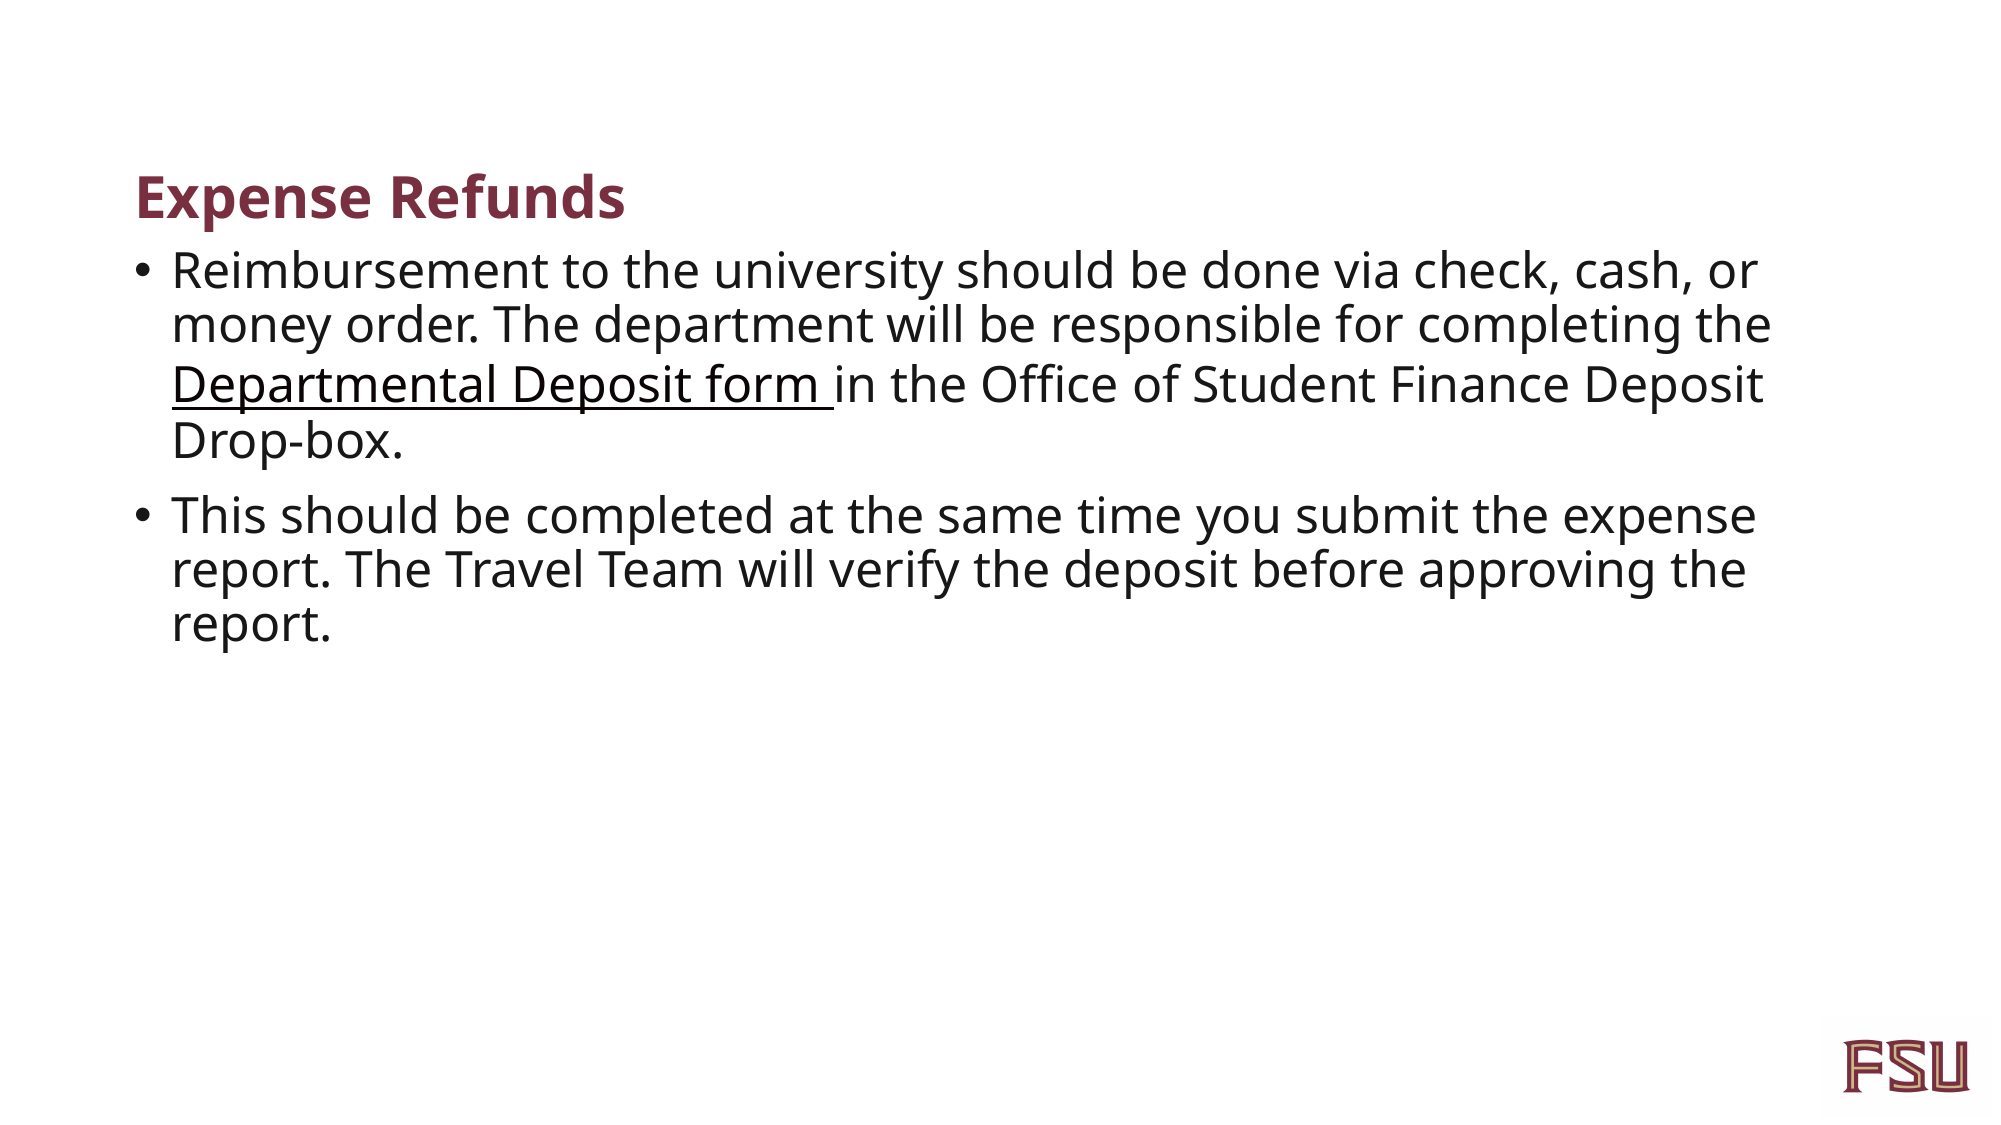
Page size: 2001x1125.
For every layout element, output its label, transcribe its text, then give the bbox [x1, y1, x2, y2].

list Reimbursement to the university should be done via check, cash, or money order. The department will be responsible for completing the Departmental Deposit form in the Office of Student Finance Deposit Drop-box. This should be completed at the same time you submit the expense report. The Travel Team will verify the deposit before approving the report. [119, 238, 1874, 1066]
picture [1821, 1015, 1992, 1117]
title Expense Refunds [119, 0, 1874, 238]
